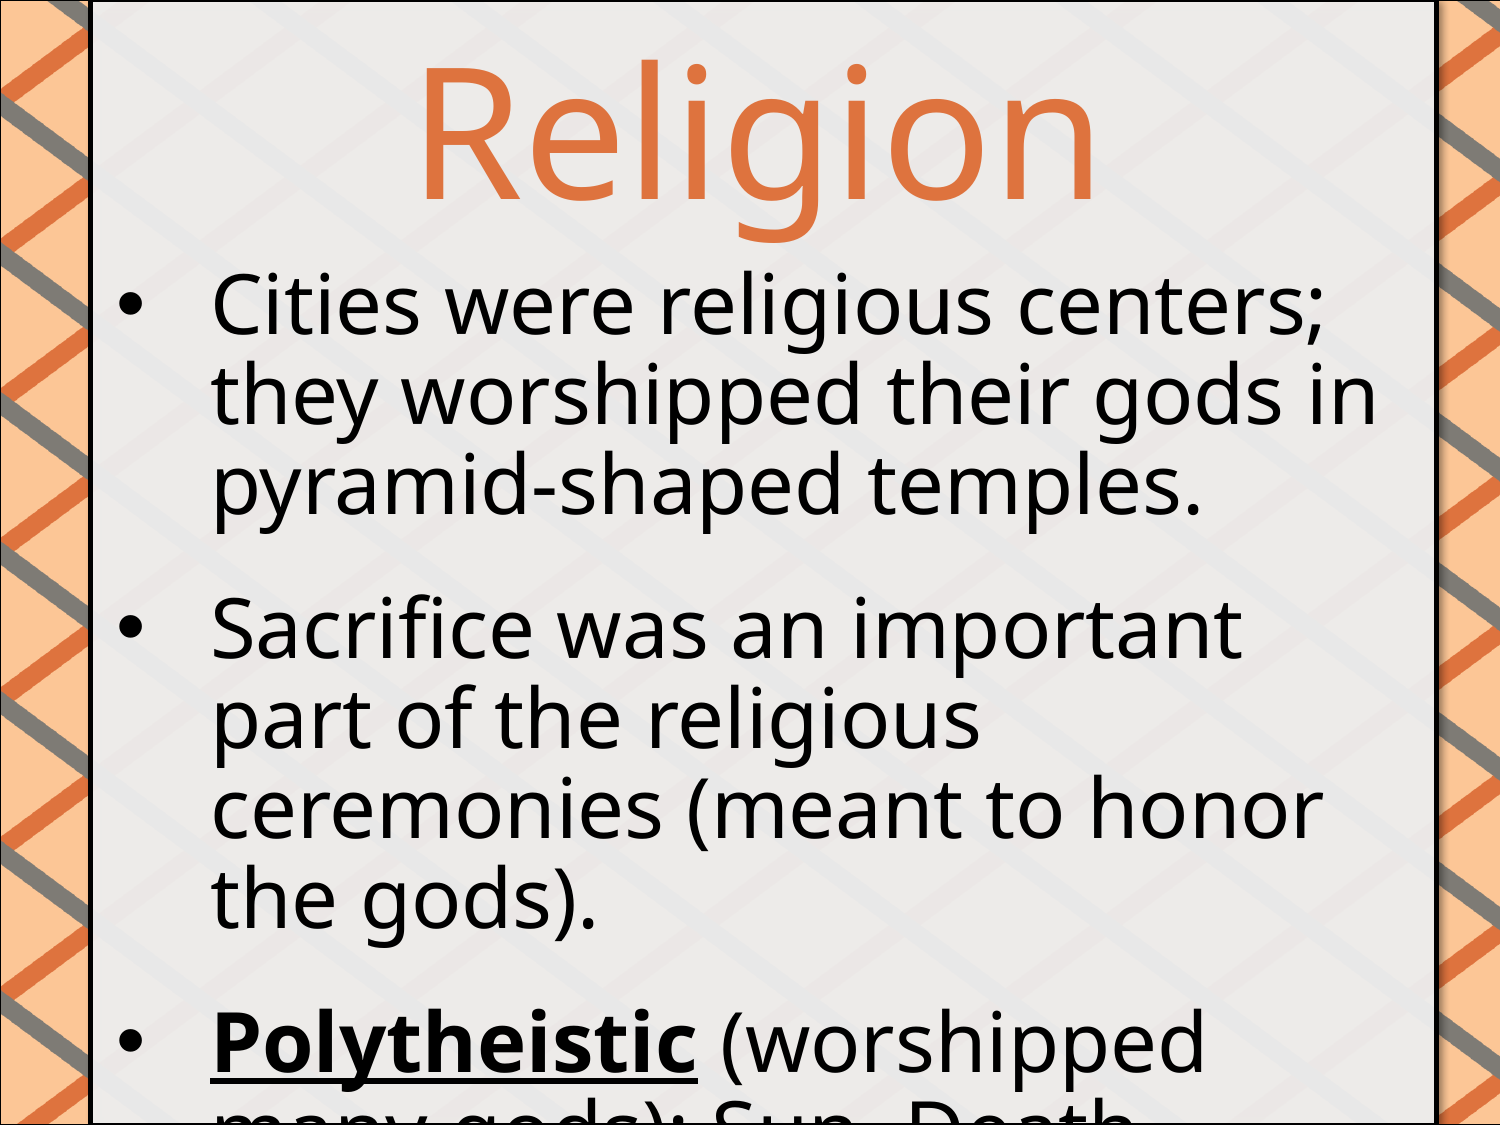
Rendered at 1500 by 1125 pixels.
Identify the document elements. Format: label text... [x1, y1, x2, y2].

text_box Religion [394, 8, 1121, 244]
text_box [0, 0, 89, 1125]
text_box [1445, 0, 1500, 1125]
text_box Cities were religious centers; they worshipped their gods in pyramid-shaped temples. Sacrifice was an important part of the religious ceremonies (meant to honor the gods). Polytheistic (worshipped many gods): Sun, Death, Maize, Rulers, Rain, etc. [101, 255, 1425, 1125]
text_box [89, 0, 1437, 1125]
